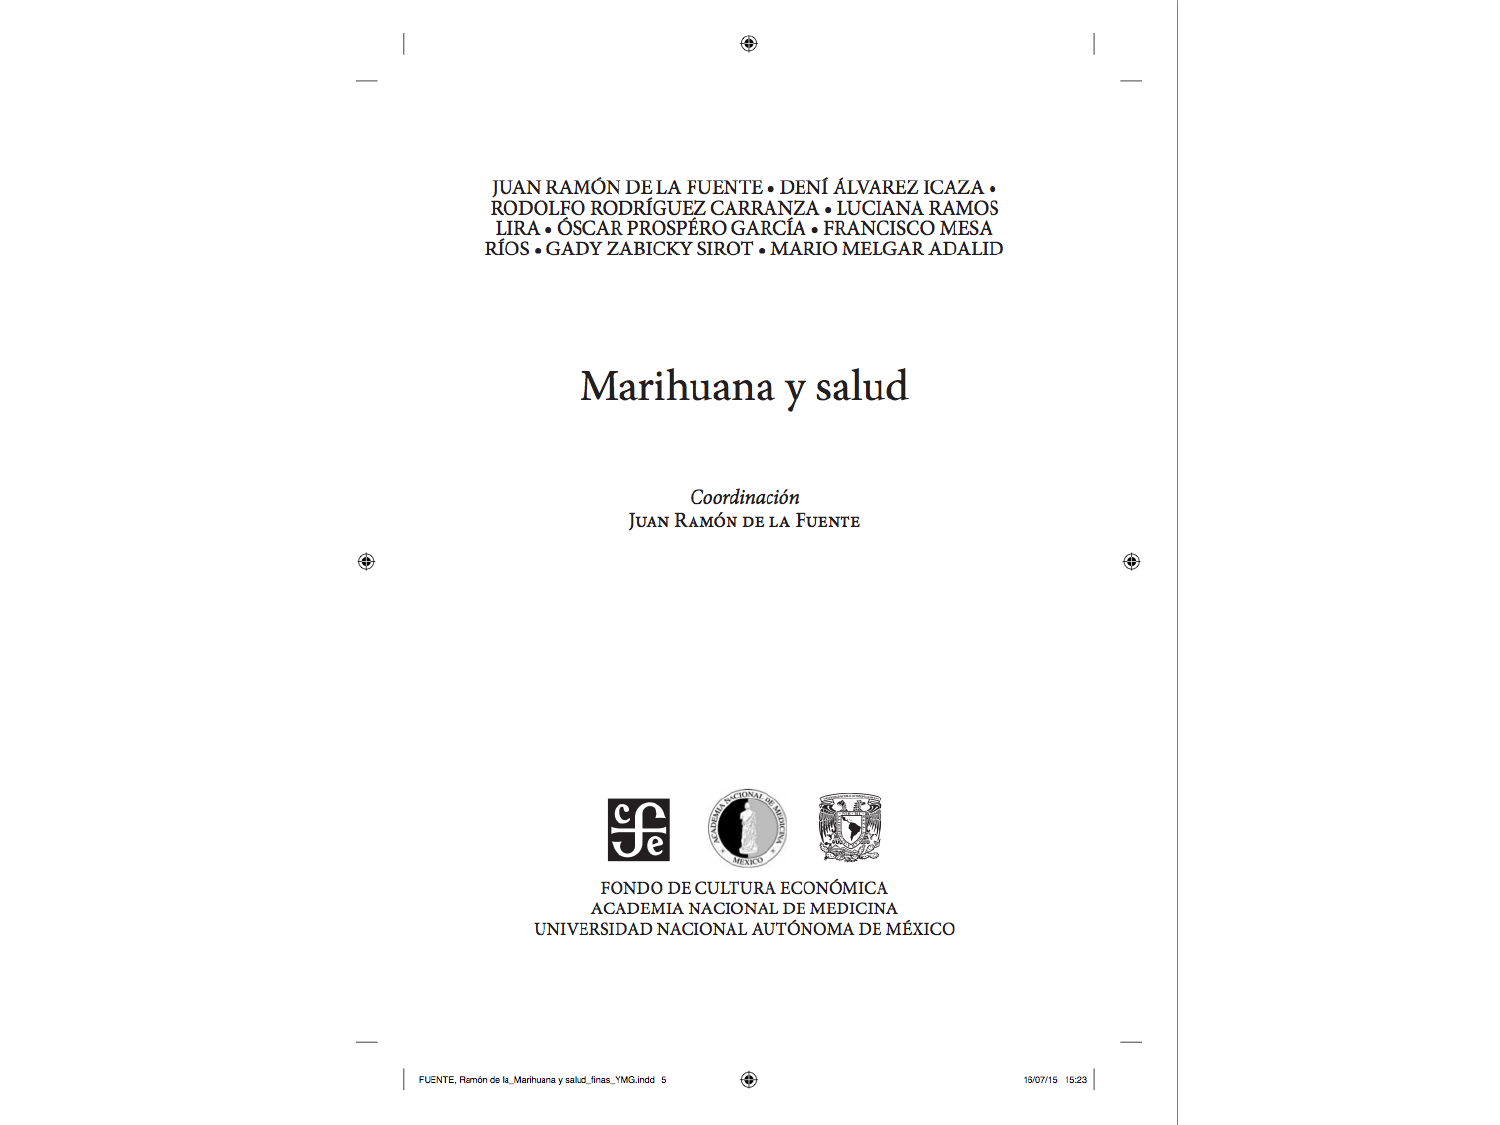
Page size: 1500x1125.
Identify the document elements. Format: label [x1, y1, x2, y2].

picture [320, 0, 1178, 1125]
